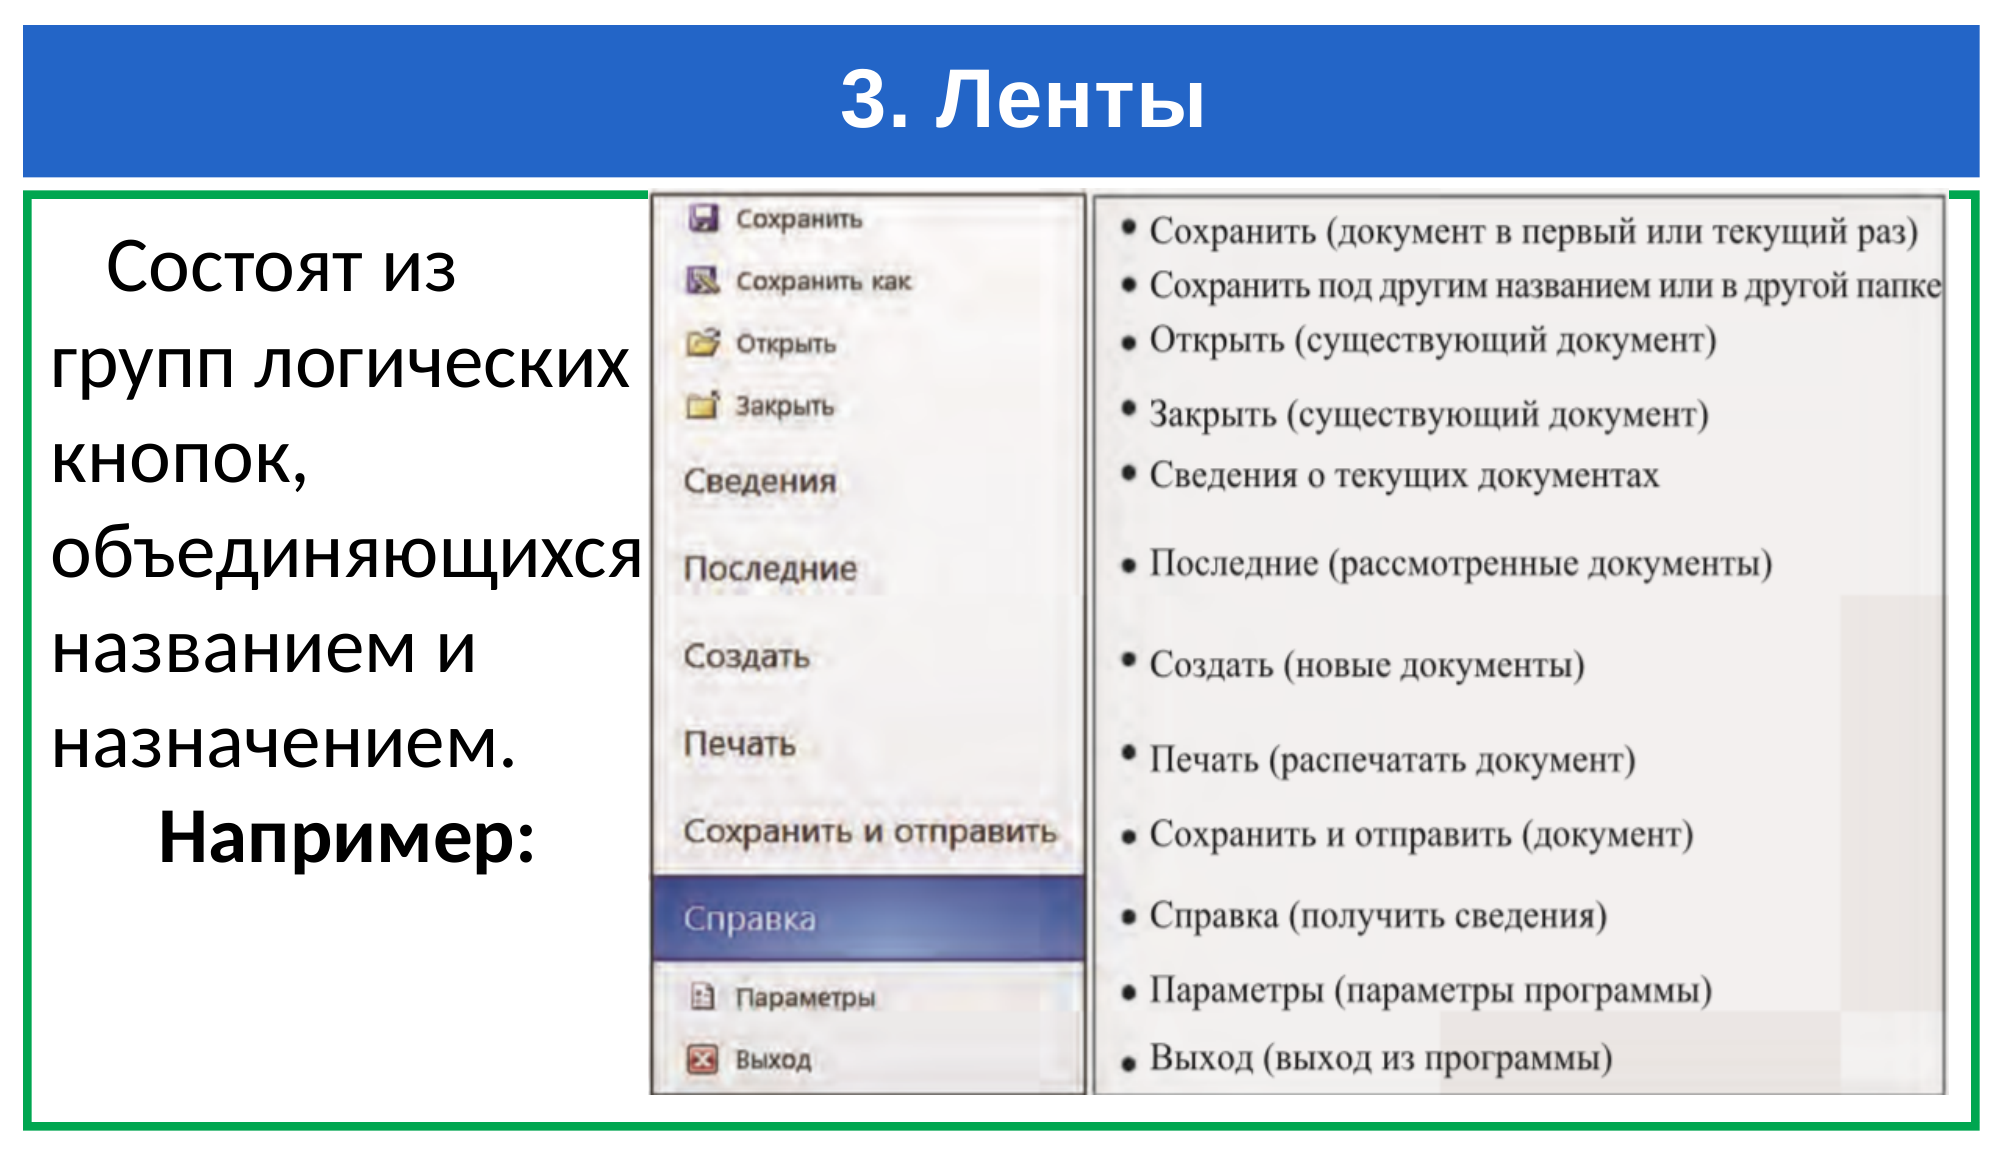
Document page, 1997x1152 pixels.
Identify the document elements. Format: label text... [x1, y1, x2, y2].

text_box Состоят из групп логических кнопок, объединяющихся названием и назначением. Например: [35, 200, 642, 1086]
picture [647, 188, 1949, 1095]
title 3. Ленты [48, 38, 1997, 237]
